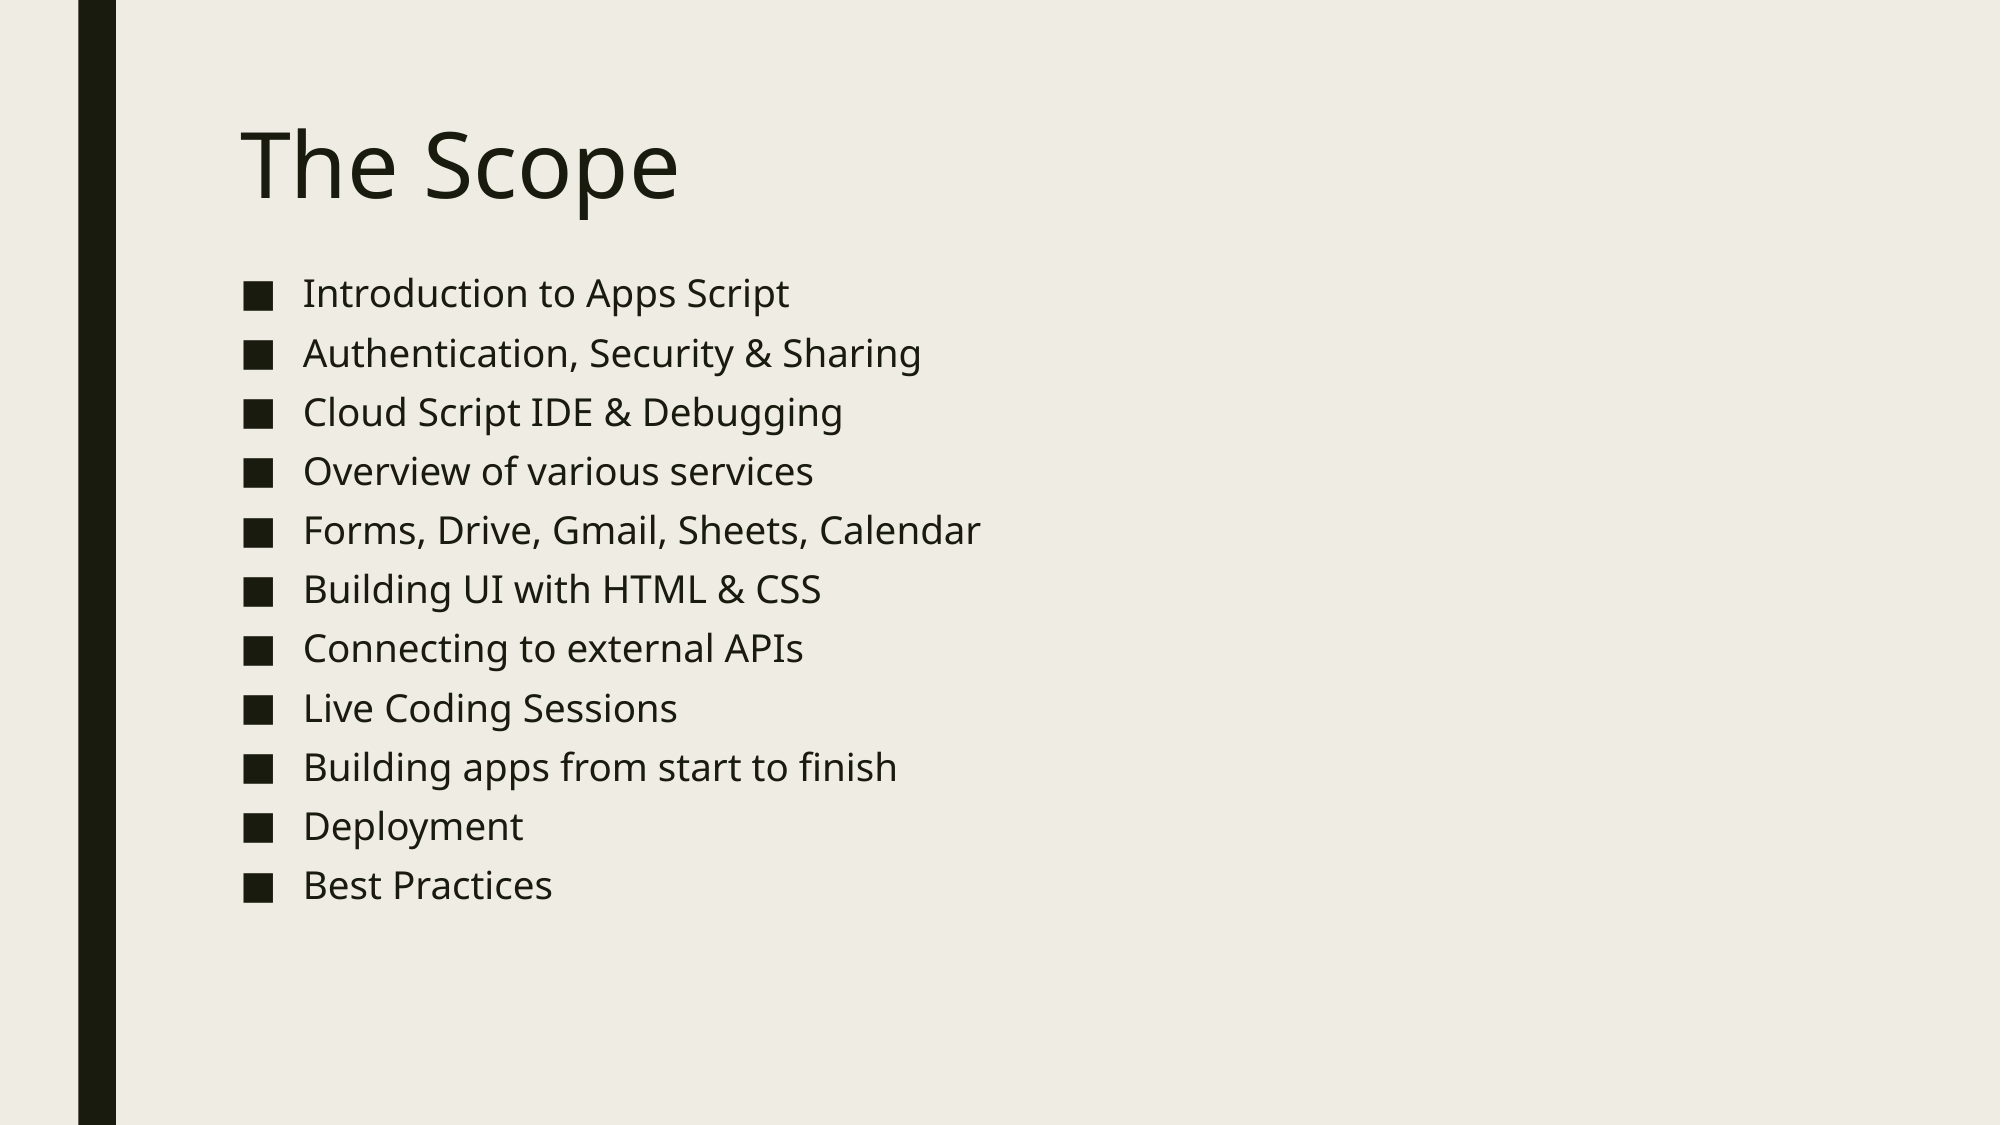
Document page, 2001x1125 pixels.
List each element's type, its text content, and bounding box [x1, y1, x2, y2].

list Introduction to Apps Script Authentication, Security & Sharing Cloud Script IDE & Debugging Overview of various services Forms, Drive, Gmail, Sheets, Calendar Building UI with HTML & CSS Connecting to external APIs Live Coding Sessions Building apps from start to finish Deployment Best Practices [225, 273, 1800, 963]
title The Scope [225, 112, 1800, 273]
